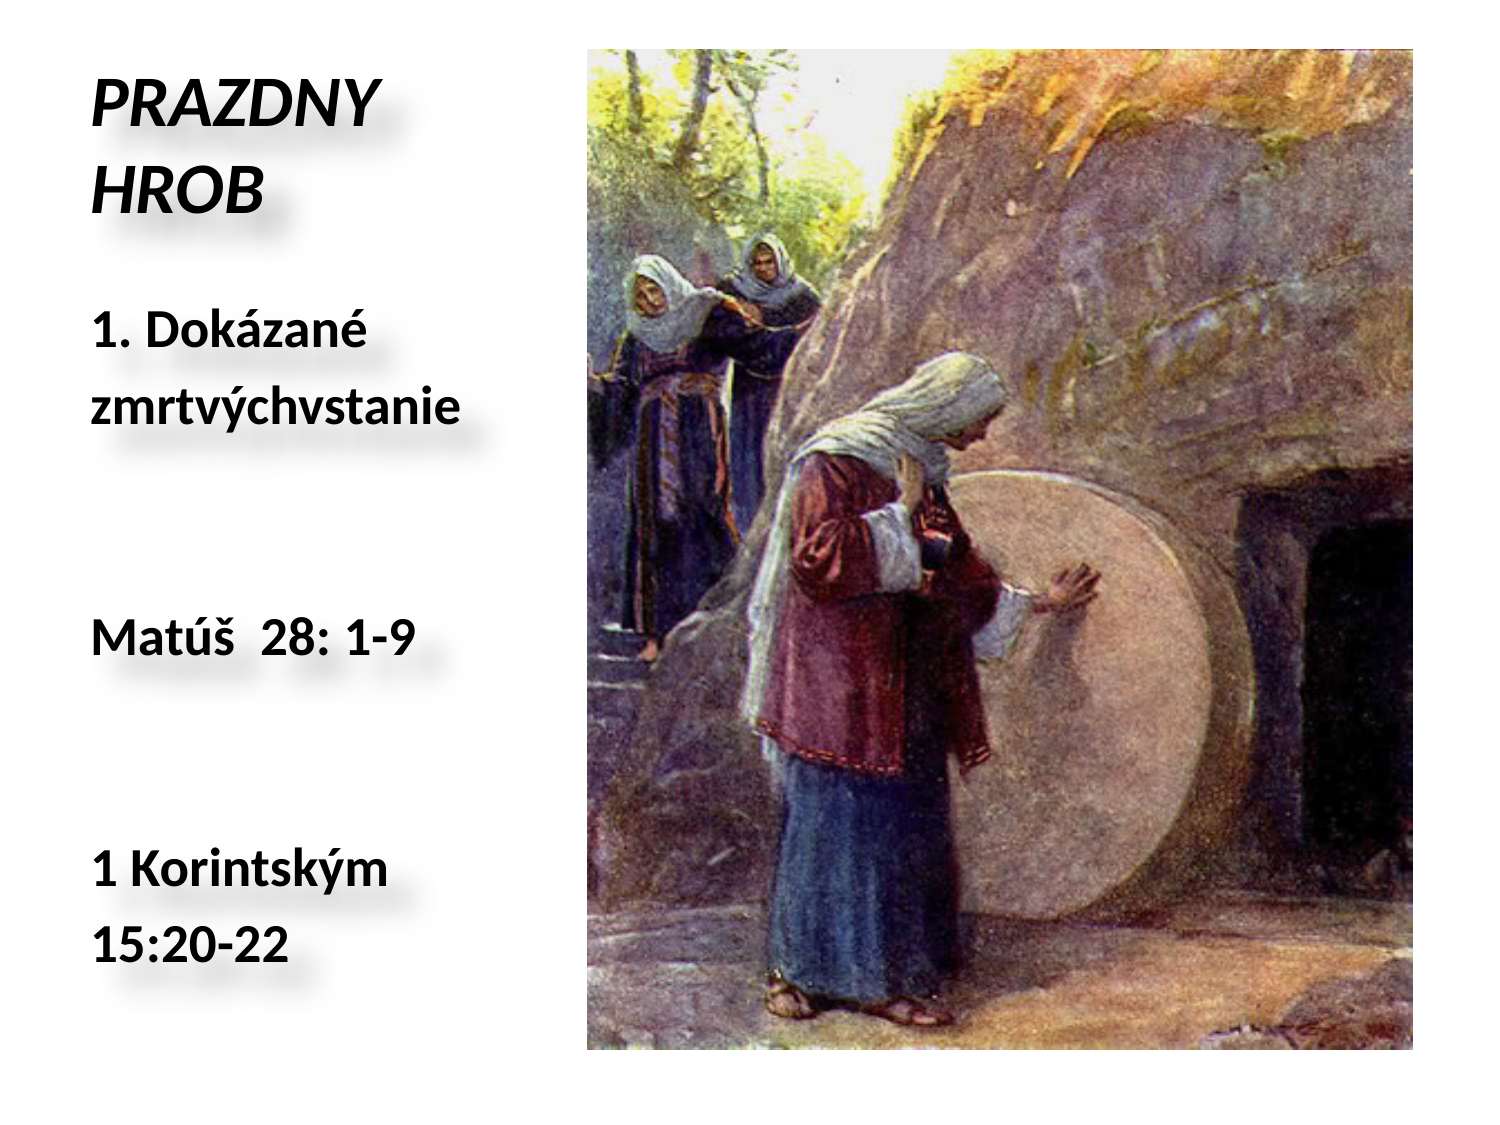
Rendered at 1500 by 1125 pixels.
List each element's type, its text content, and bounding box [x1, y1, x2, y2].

picture [587, 49, 1413, 1051]
title PRAZDNY HROB [75, 44, 513, 212]
list 1. Dokázané zmrtvýchvstanie Matúš 28: 1-9 1 Korintským 15:20-22 [75, 212, 525, 982]
